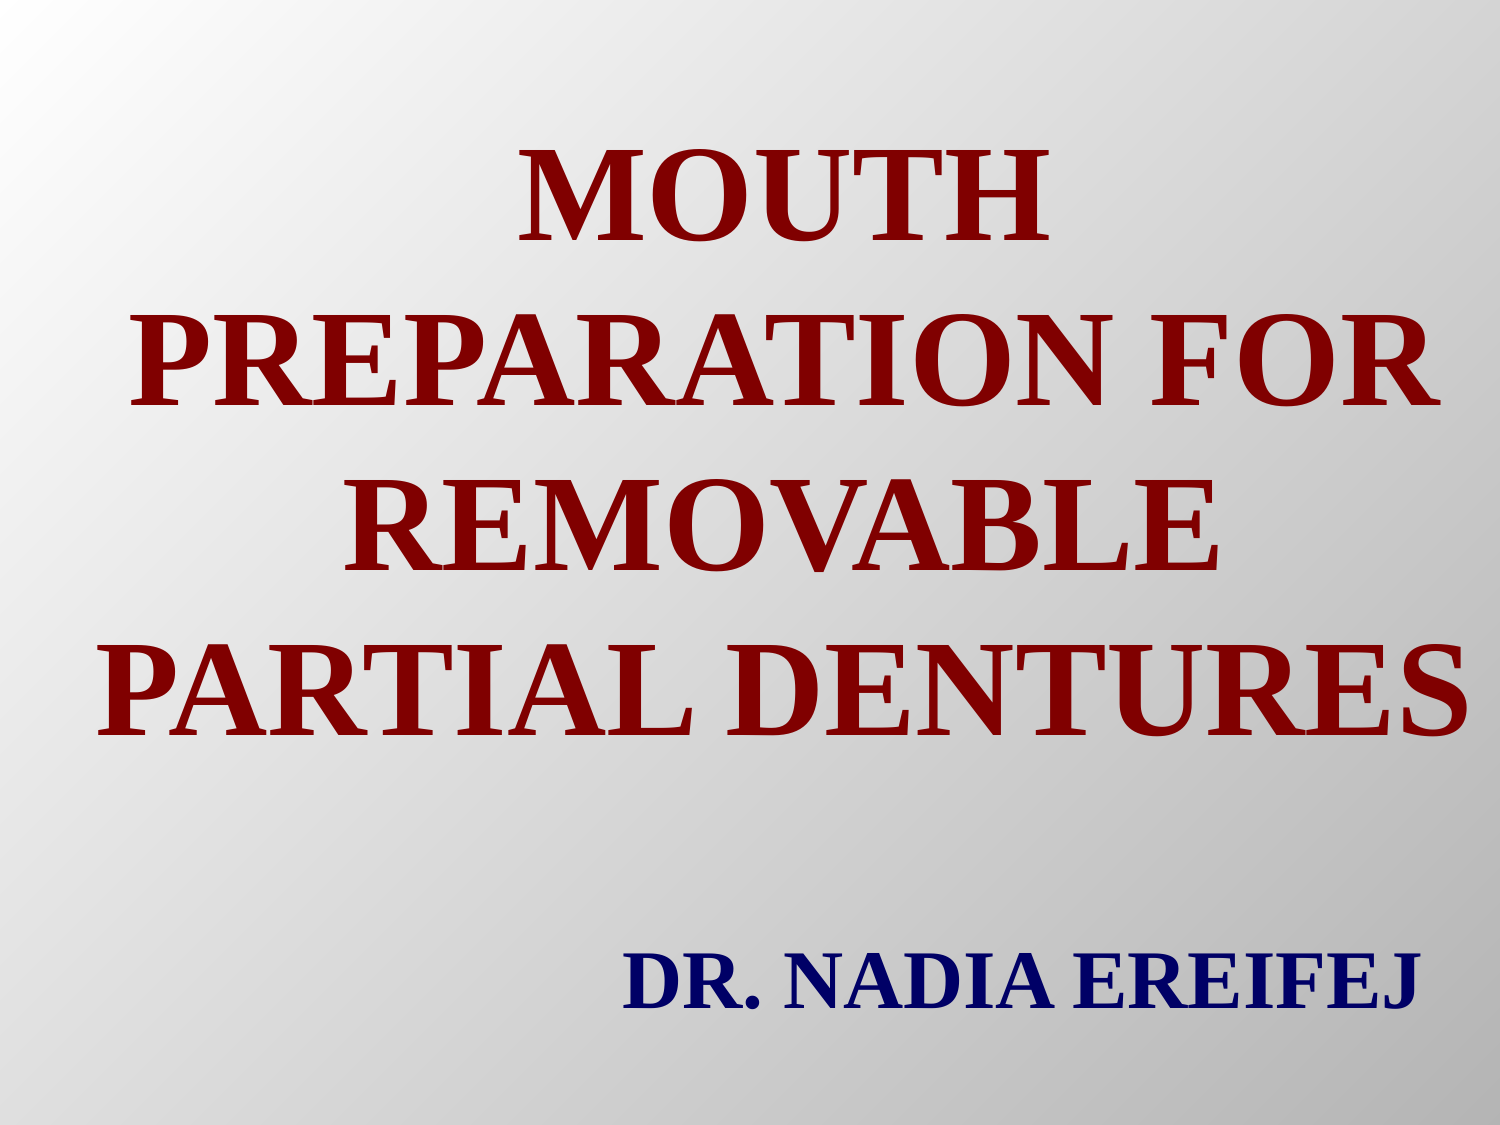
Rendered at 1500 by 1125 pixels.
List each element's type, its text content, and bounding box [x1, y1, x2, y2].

title Mouth Preparation for removable partial dentures [69, 462, 1500, 763]
text_box Dr. Nadia Ereifej [587, 887, 1500, 1025]
